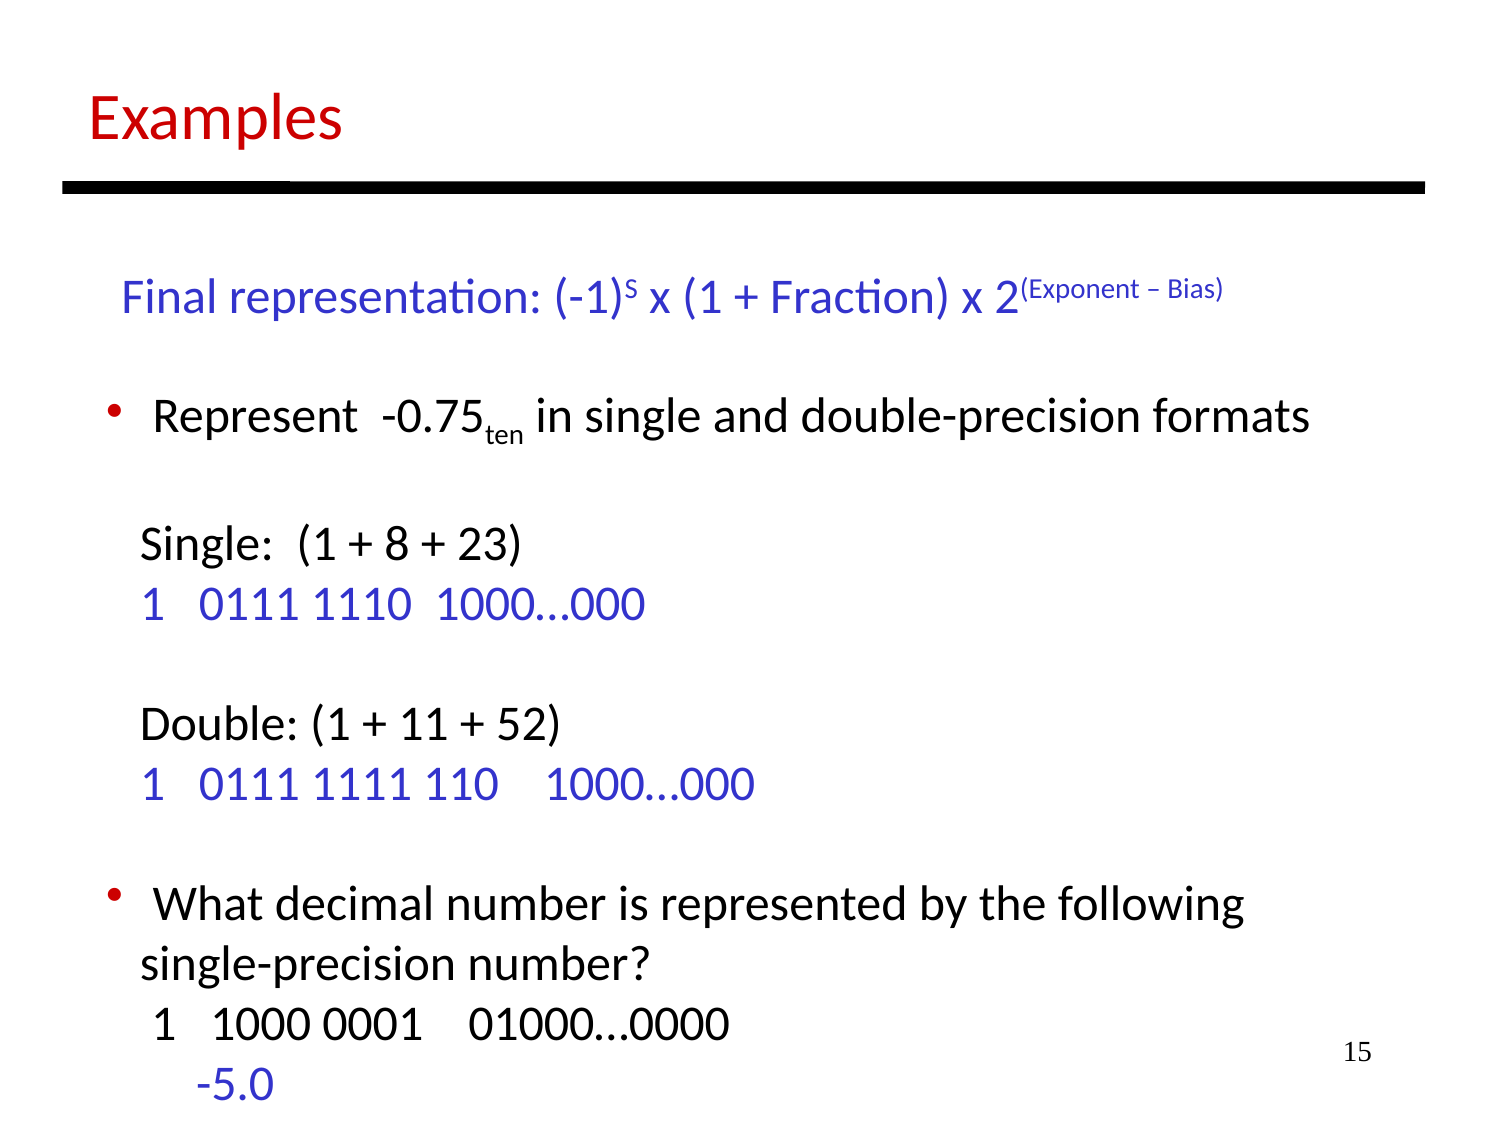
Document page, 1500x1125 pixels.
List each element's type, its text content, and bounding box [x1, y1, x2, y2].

text_box Final representation: (-1)S x (1 + Fraction) x 2(Exponent – Bias) [106, 256, 1240, 332]
slide_number 15 [1326, 1025, 1388, 1100]
text_box Represent -0.75ten in single and double-precision formats Single: (1 + 8 + 23) 1 0111 1110 1000…000 Double: (1 + 11 + 52) 1 0111 1111 110 1000…000 What decimal number is represented by the following single-precision number? 1 1000 0001 01000…0000 -5.0 [91, 374, 1326, 1118]
text_box Examples [73, 65, 359, 160]
